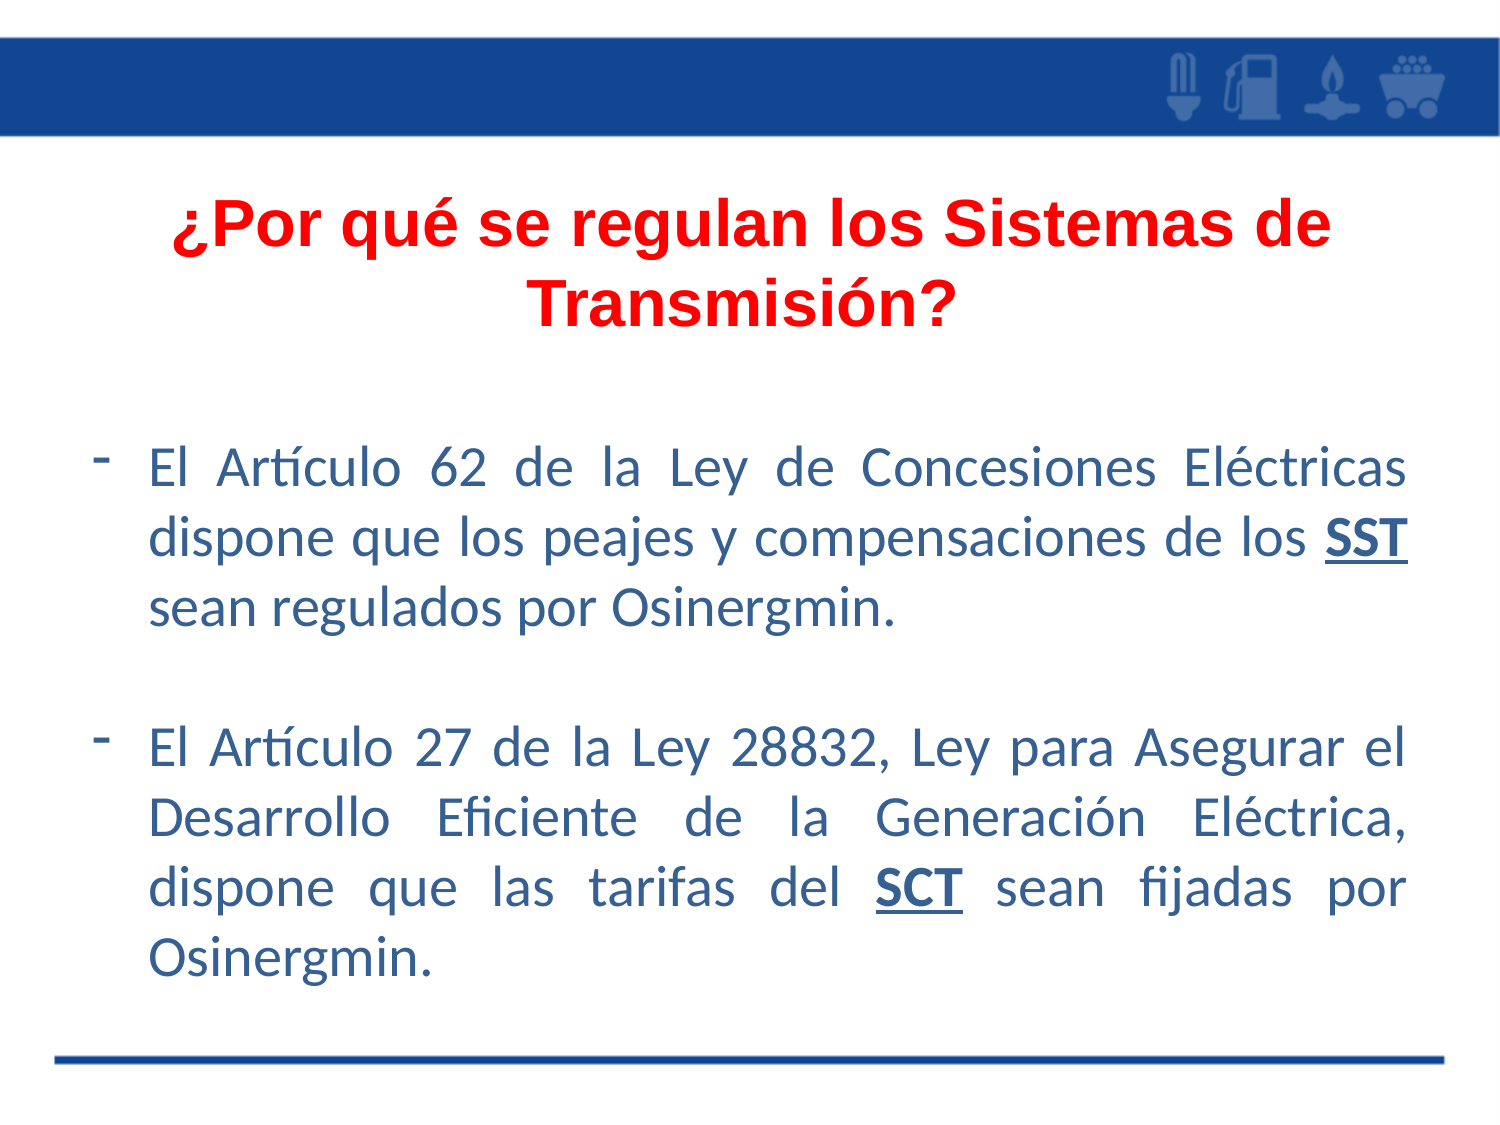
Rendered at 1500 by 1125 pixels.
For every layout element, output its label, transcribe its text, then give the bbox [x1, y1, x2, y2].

picture [0, 0, 1500, 1125]
title ¿Por qué se regulan los Sistemas de Transmisión? [76, 172, 1427, 279]
list El Artículo 62 de la Ley de Concesiones Eléctricas dispone que los peajes y compensaciones de los SST sean regulados por Osinergmin. El Artículo 27 de la Ley 28832, Ley para Asegurar el Desarrollo Eficiente de la Generación Eléctrica, dispone que las tarifas del SCT sean fijadas por Osinergmin. [76, 420, 1424, 1000]
